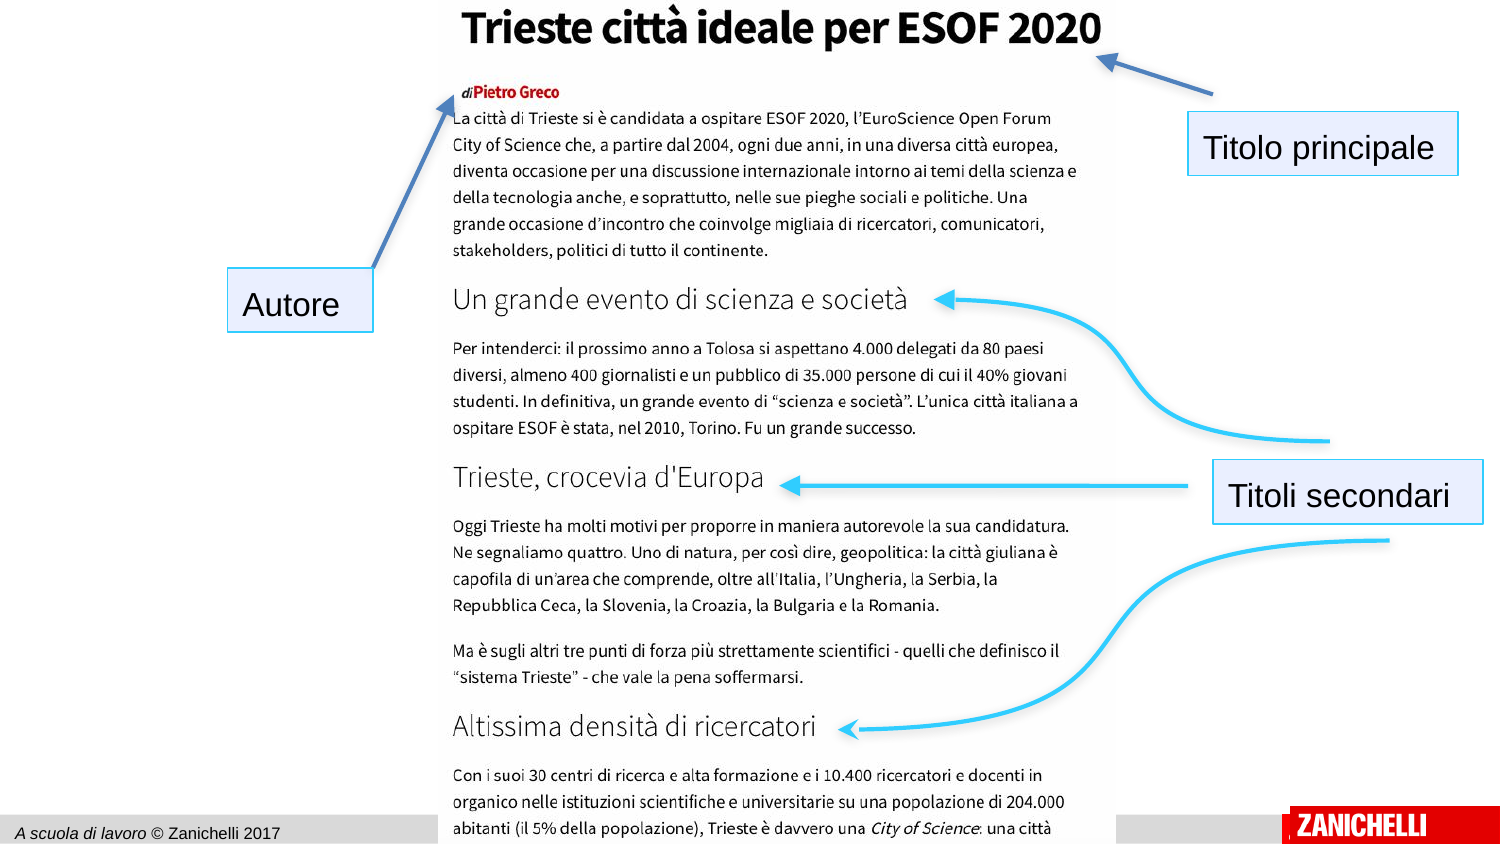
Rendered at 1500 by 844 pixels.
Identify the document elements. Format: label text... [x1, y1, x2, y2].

text_box Titoli secondari [1212, 459, 1484, 524]
picture [1282, 806, 1500, 844]
text_box Autore [227, 267, 373, 333]
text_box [326, 140, 501, 222]
picture [438, 0, 1116, 844]
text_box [1095, 55, 1214, 95]
text_box Titolo principale [1188, 111, 1459, 176]
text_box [837, 540, 1390, 730]
text_box A scuola di lavoro © Zanichelli 2017 [0, 815, 301, 844]
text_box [933, 299, 1331, 442]
